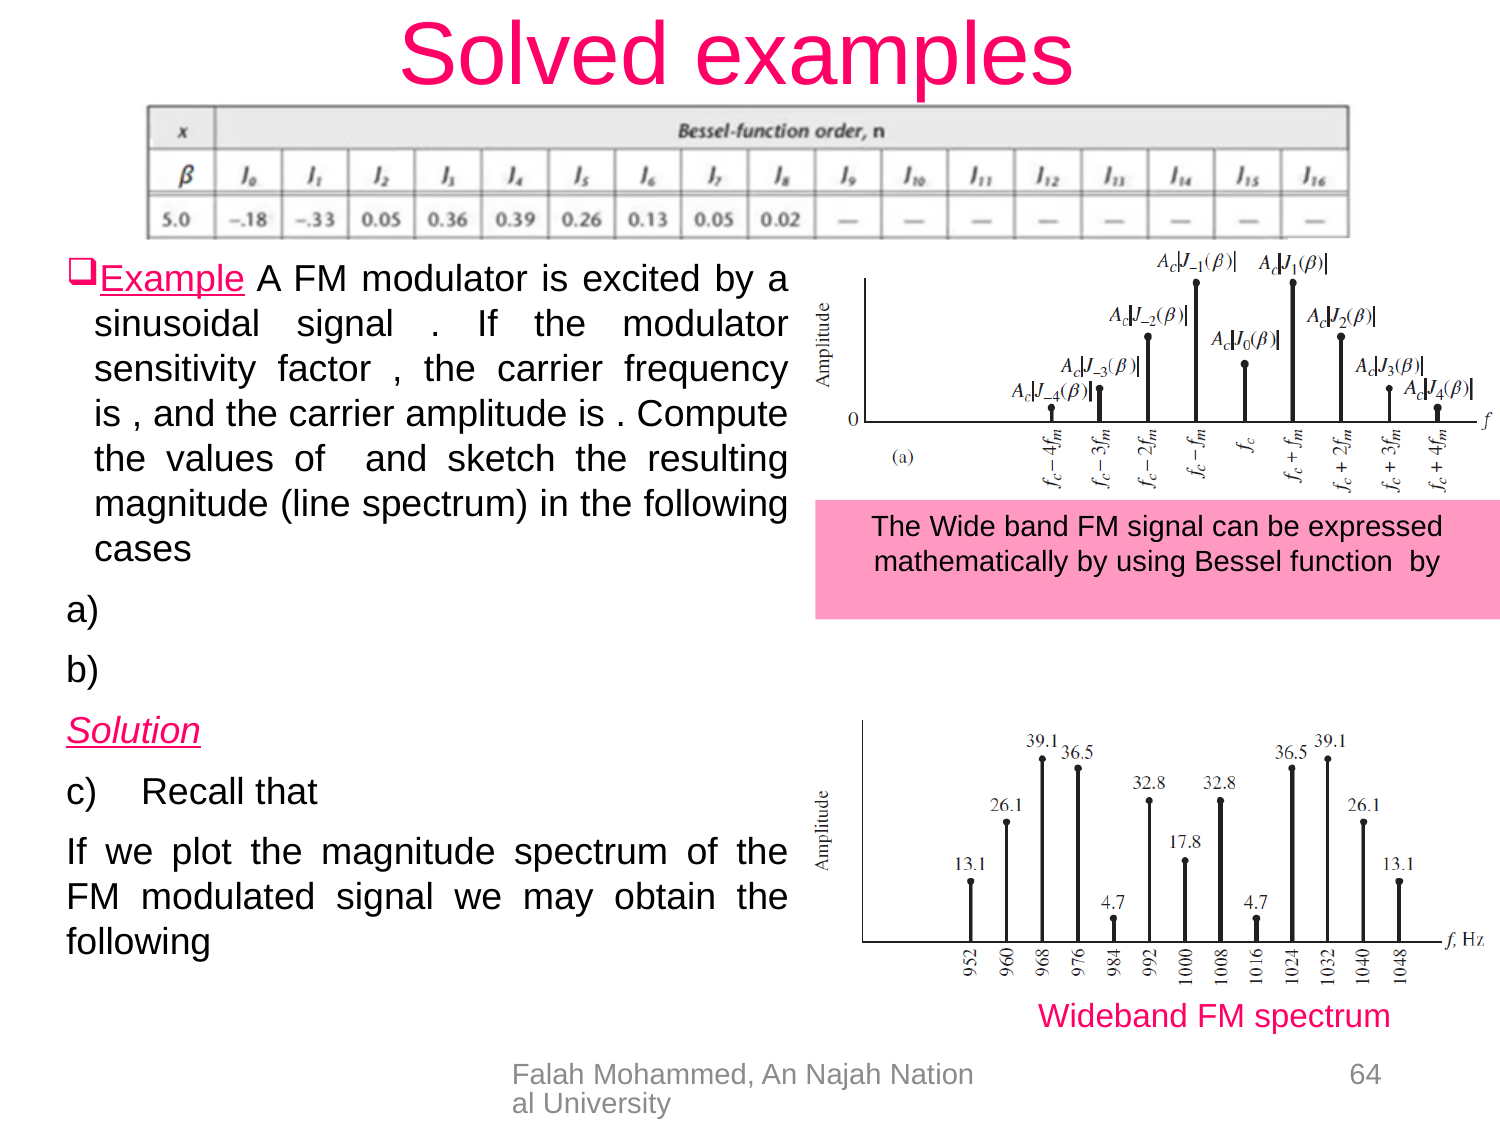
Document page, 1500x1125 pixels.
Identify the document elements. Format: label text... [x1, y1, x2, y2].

slide_number 64 [1059, 1042, 1397, 1103]
text_box Wideband FM spectrum [1003, 988, 1427, 1042]
picture [803, 246, 1500, 500]
footer Falah Mohammed, An Najah National University [496, 1042, 1004, 1103]
picture [142, 103, 1357, 243]
picture [803, 702, 1489, 988]
title Solved examples [90, 0, 1384, 112]
